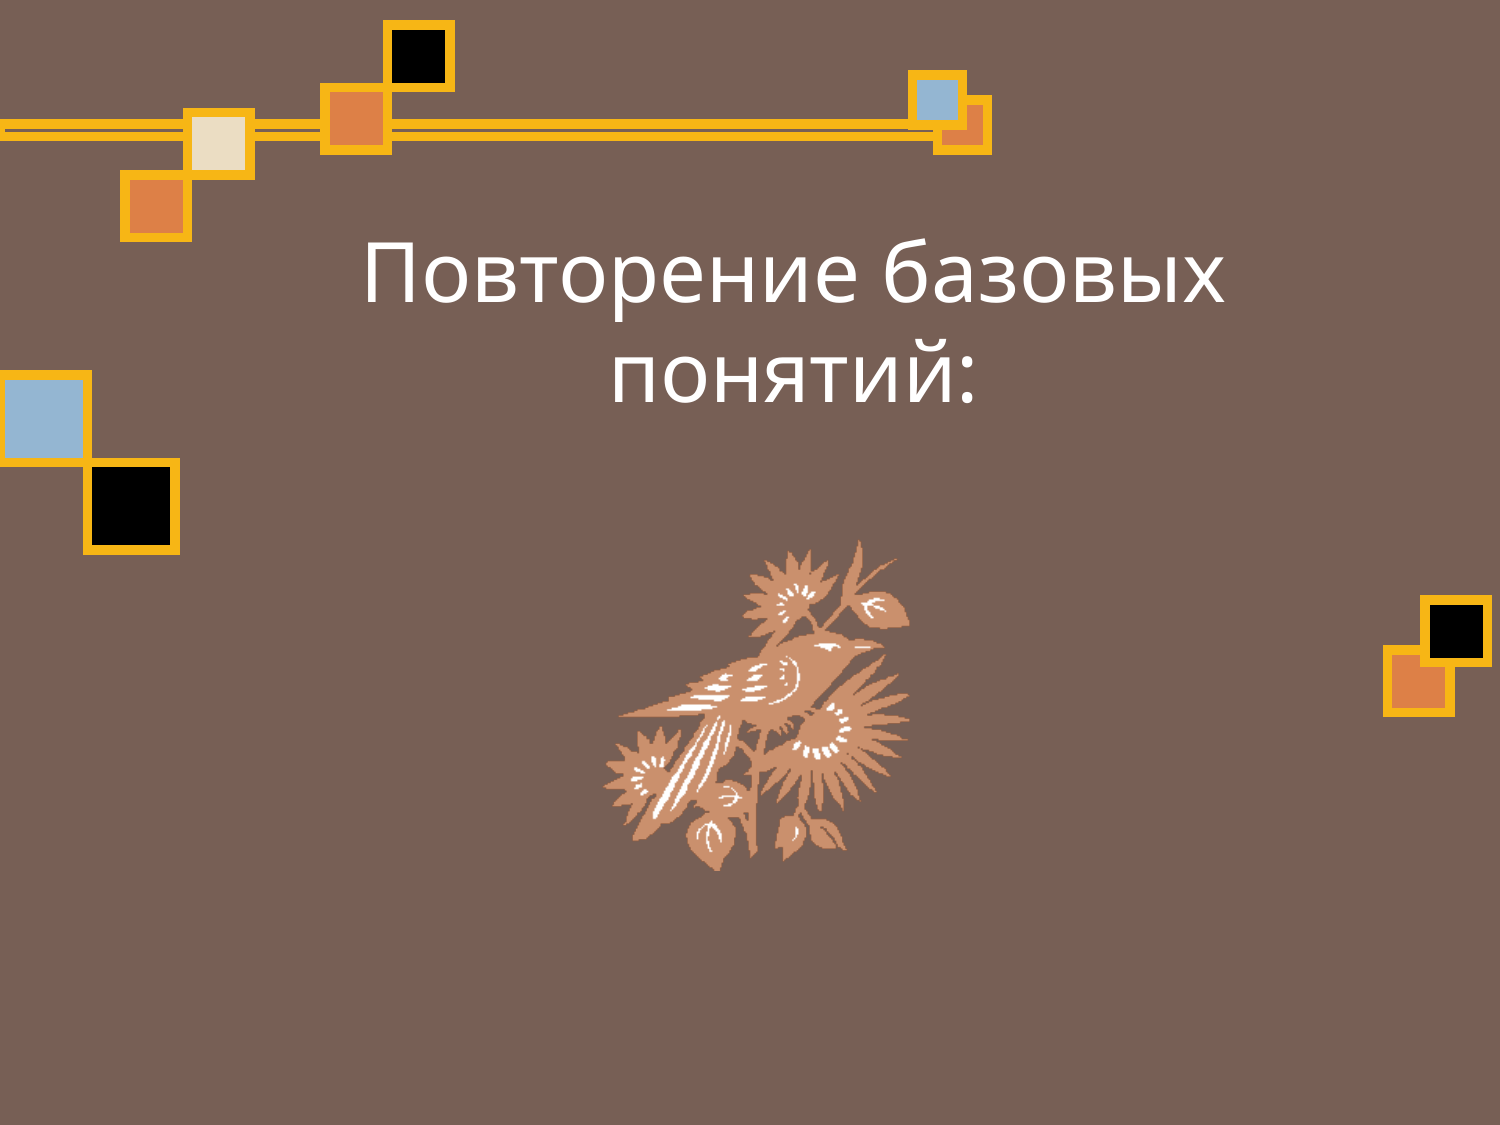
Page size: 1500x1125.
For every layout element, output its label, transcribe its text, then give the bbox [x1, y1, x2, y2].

picture [599, 537, 913, 871]
title Повторение базовых понятий: [212, 199, 1376, 438]
